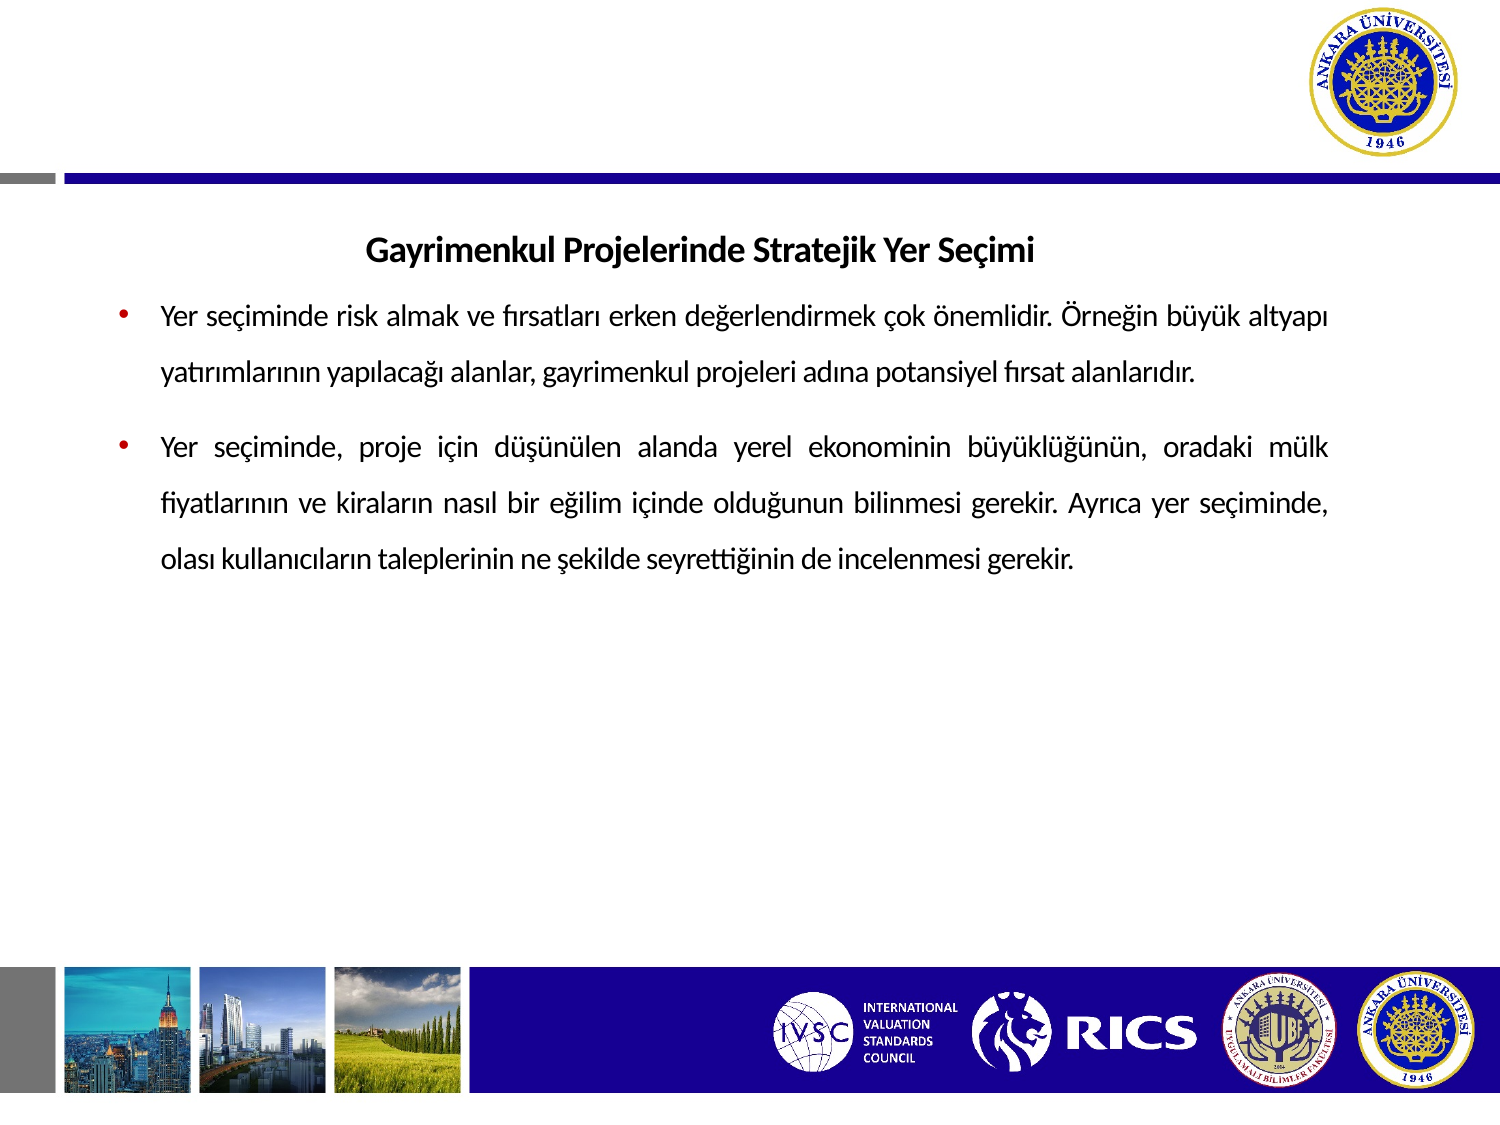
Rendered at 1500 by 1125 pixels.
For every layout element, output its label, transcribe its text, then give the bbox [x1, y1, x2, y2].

text_box Yer seçiminde risk almak ve fırsatları erken değerlendirmek çok önemlidir. Örneğin büyük altyapı yatırımlarının yapılacağı alanlar, gayrimenkul projeleri adına potansiyel fırsat alanlarıdır. Yer seçiminde, proje için düşünülen alanda yerel ekonominin büyüklüğünün, oradaki mülk fiyatlarının ve kiraların nasıl bir eğilim içinde olduğunun bilinmesi gerekir. Ayrıca yer seçiminde, olası kullanıcıların taleplerinin ne şekilde seyrettiğinin de incelenmesi gerekir. [103, 269, 1344, 734]
text_box Gayrimenkul Projelerinde Stratejik Yer Seçimi [350, 194, 1051, 277]
picture [0, 0, 1500, 1125]
